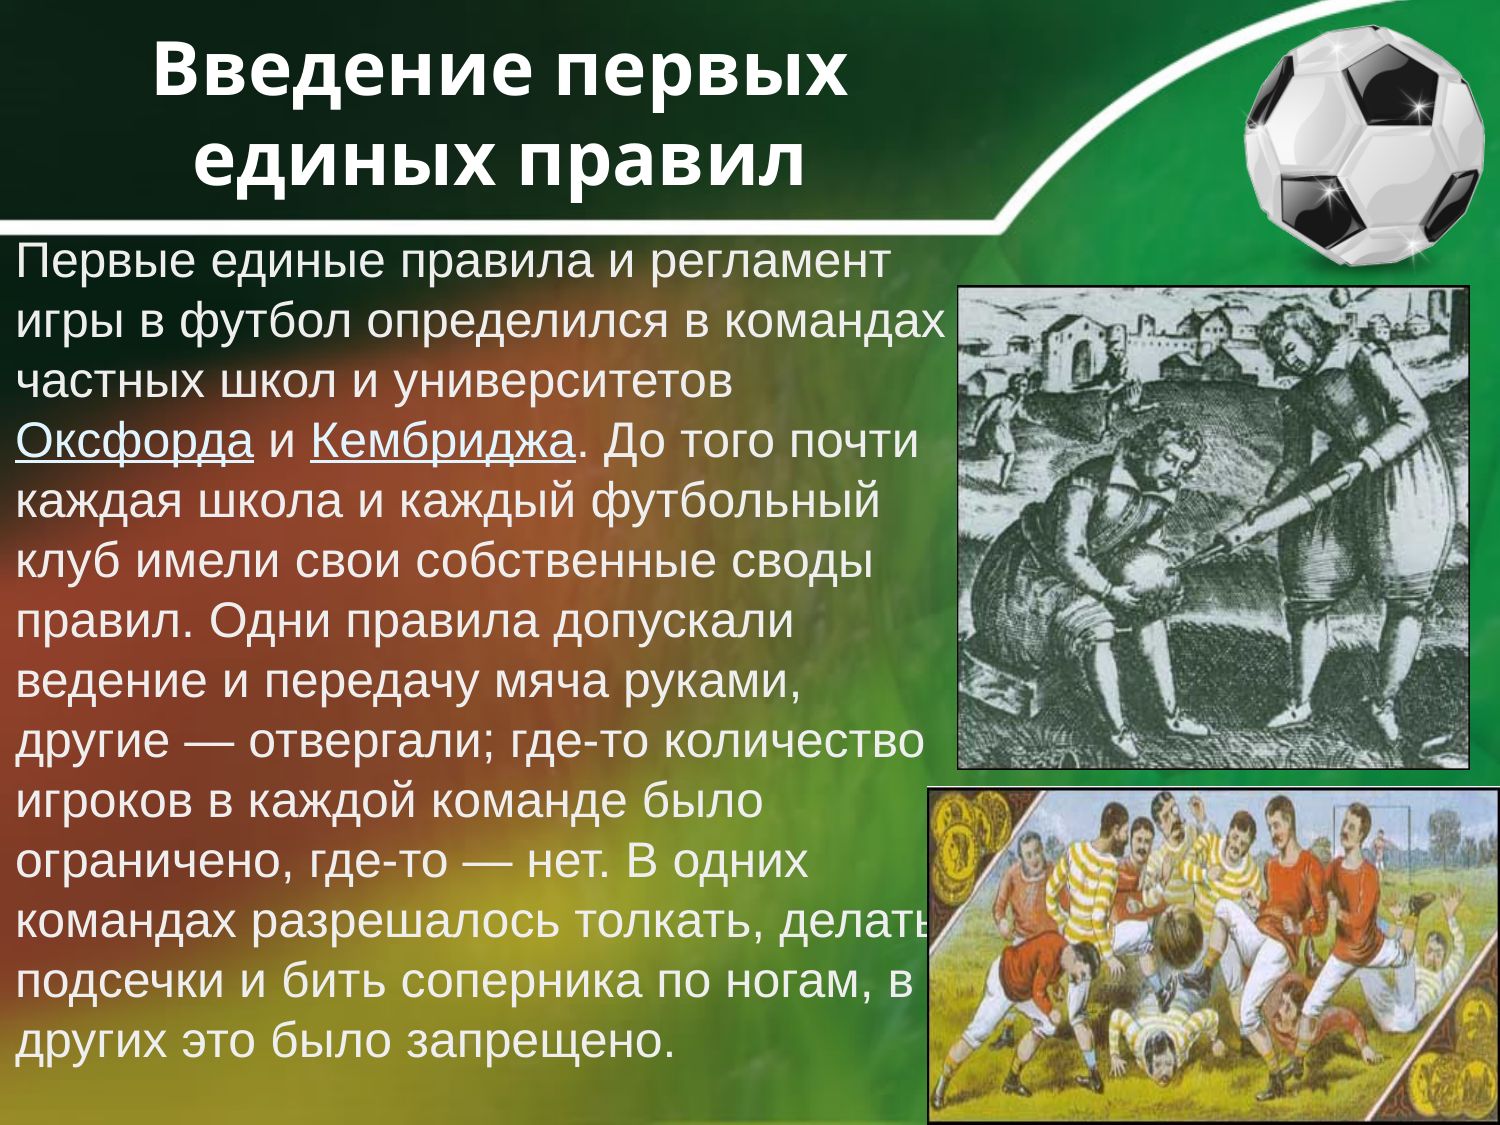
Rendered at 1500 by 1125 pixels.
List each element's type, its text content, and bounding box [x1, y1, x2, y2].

picture [0, 0, 1500, 1125]
title Введение первых единых правил [0, 0, 1001, 221]
list Первые единые правила и регламент игры в футбол определился в командах частных школ и университетов Оксфорда и Кембриджа. До того почти каждая школа и каждый футбольный клуб имели свои собственные своды правил. Одни правила допускали ведение и передачу мяча руками, другие — отвергали; где-то количество игроков в каждой команде было ограничено, где-то — нет. В одних командах разрешалось толкать, делать подсечки и бить соперника по ногам, в других это было запрещено. [0, 219, 969, 980]
